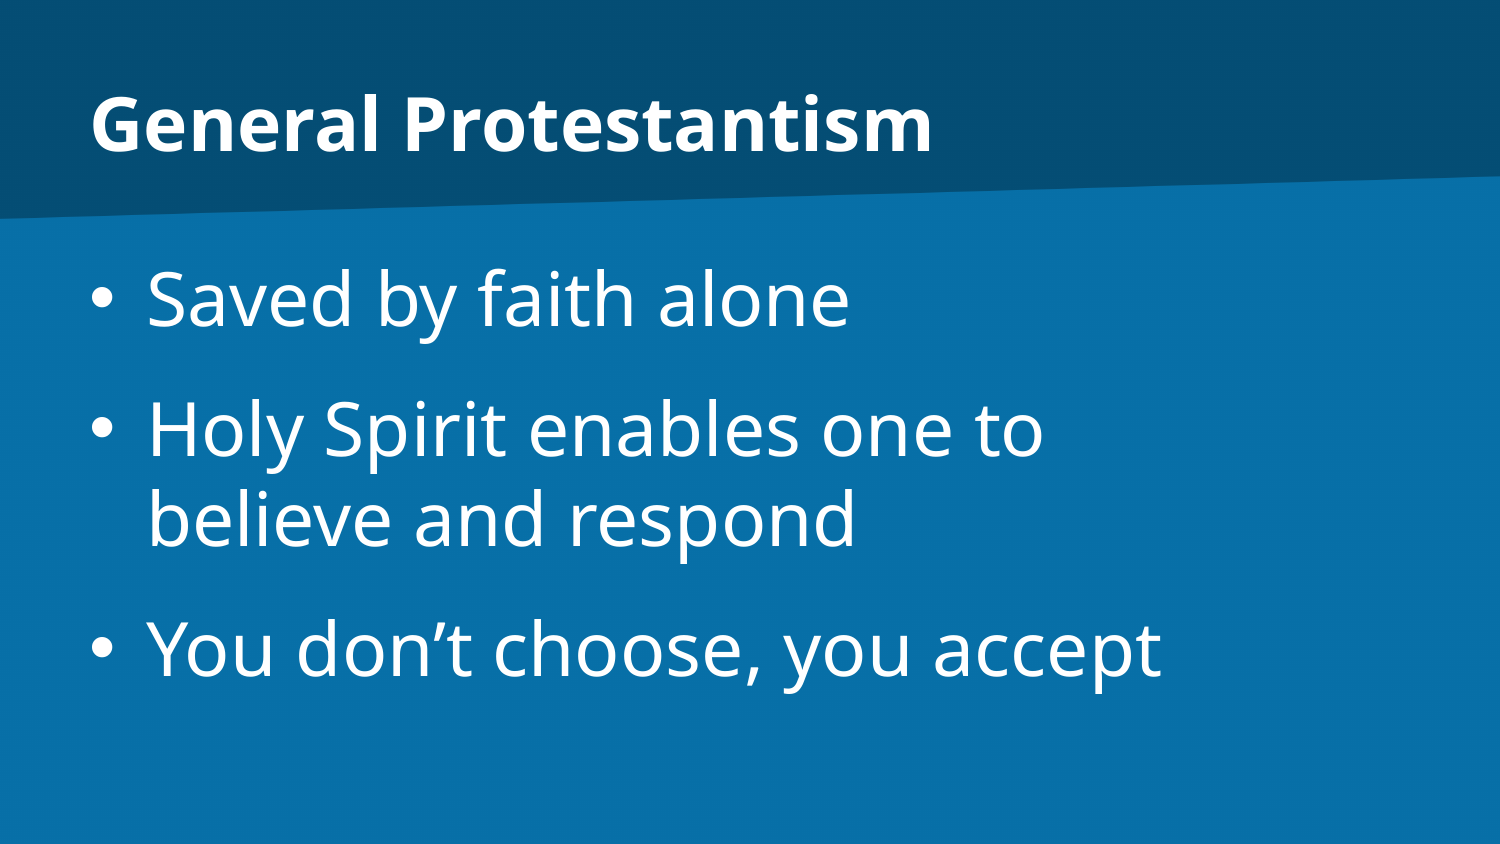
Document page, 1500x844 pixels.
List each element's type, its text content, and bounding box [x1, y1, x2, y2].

picture [0, 177, 1500, 844]
list Saved by faith alone Holy Spirit enables one to believe and respond You don’t choose, you accept [75, 243, 1425, 793]
title General Protestantism [75, 45, 1425, 174]
